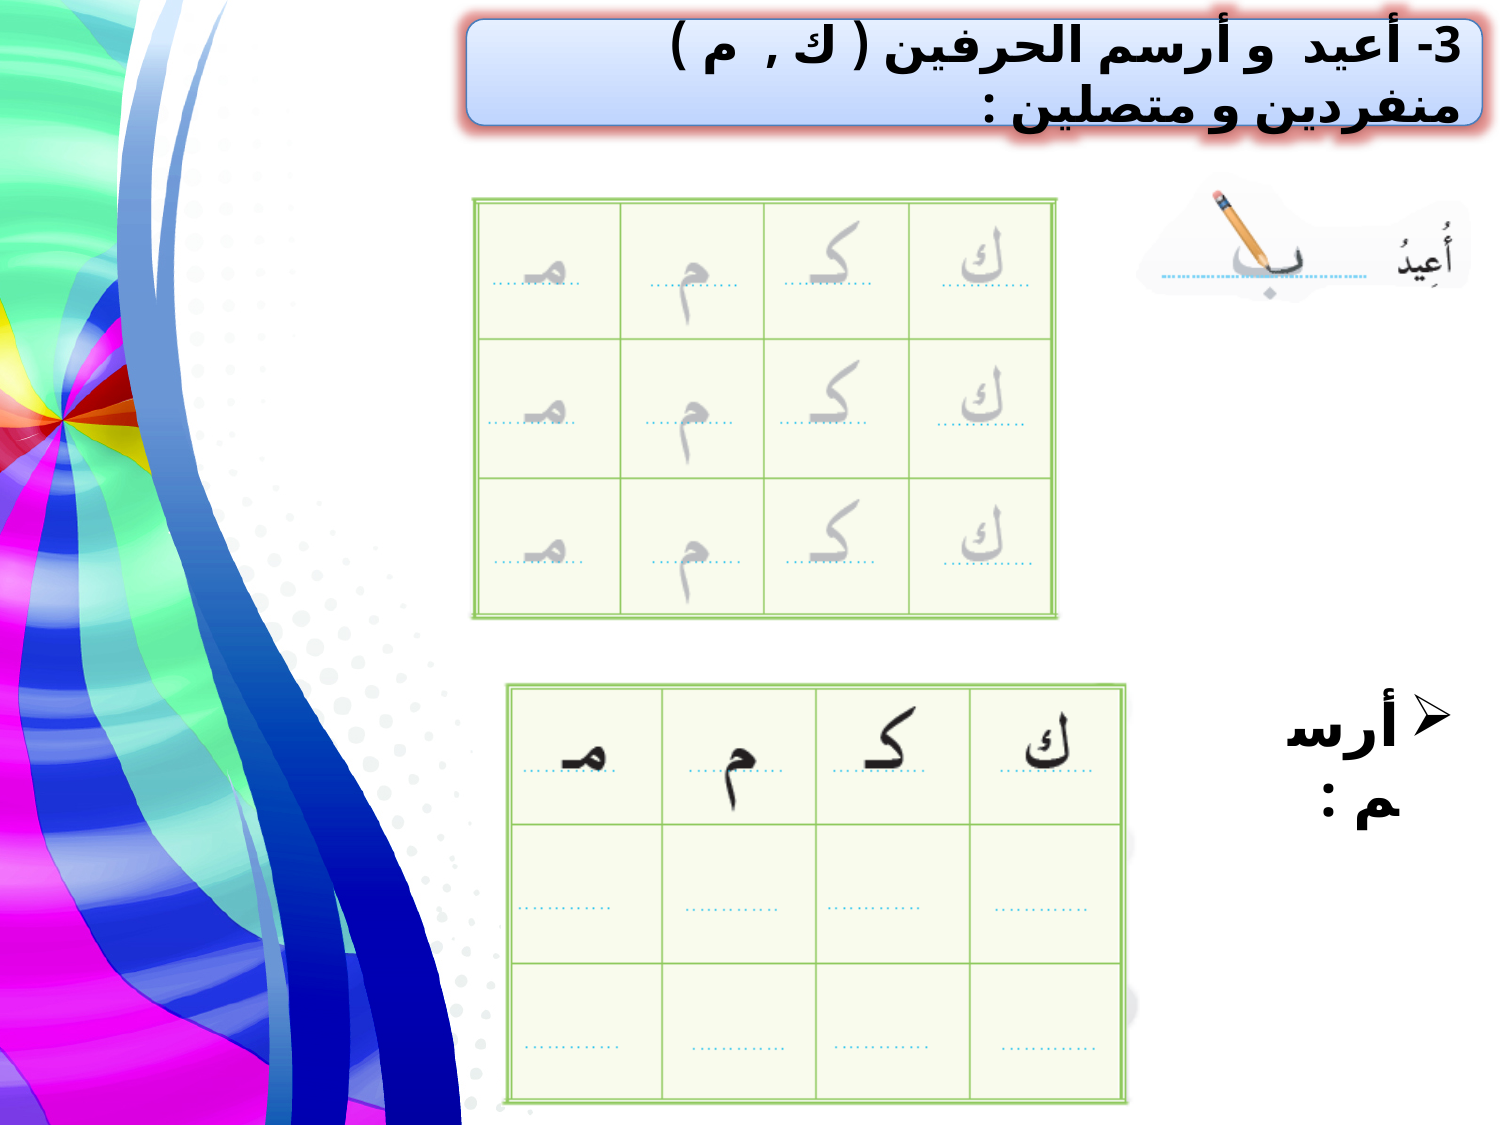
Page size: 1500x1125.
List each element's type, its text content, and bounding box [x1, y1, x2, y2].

text_box 3- أعيد و أرسم الحرفين ( ك , م ) منفردين و متصلين : [465, 18, 1484, 127]
text_box أرسم : [1236, 680, 1471, 836]
picture [0, 0, 1500, 1125]
